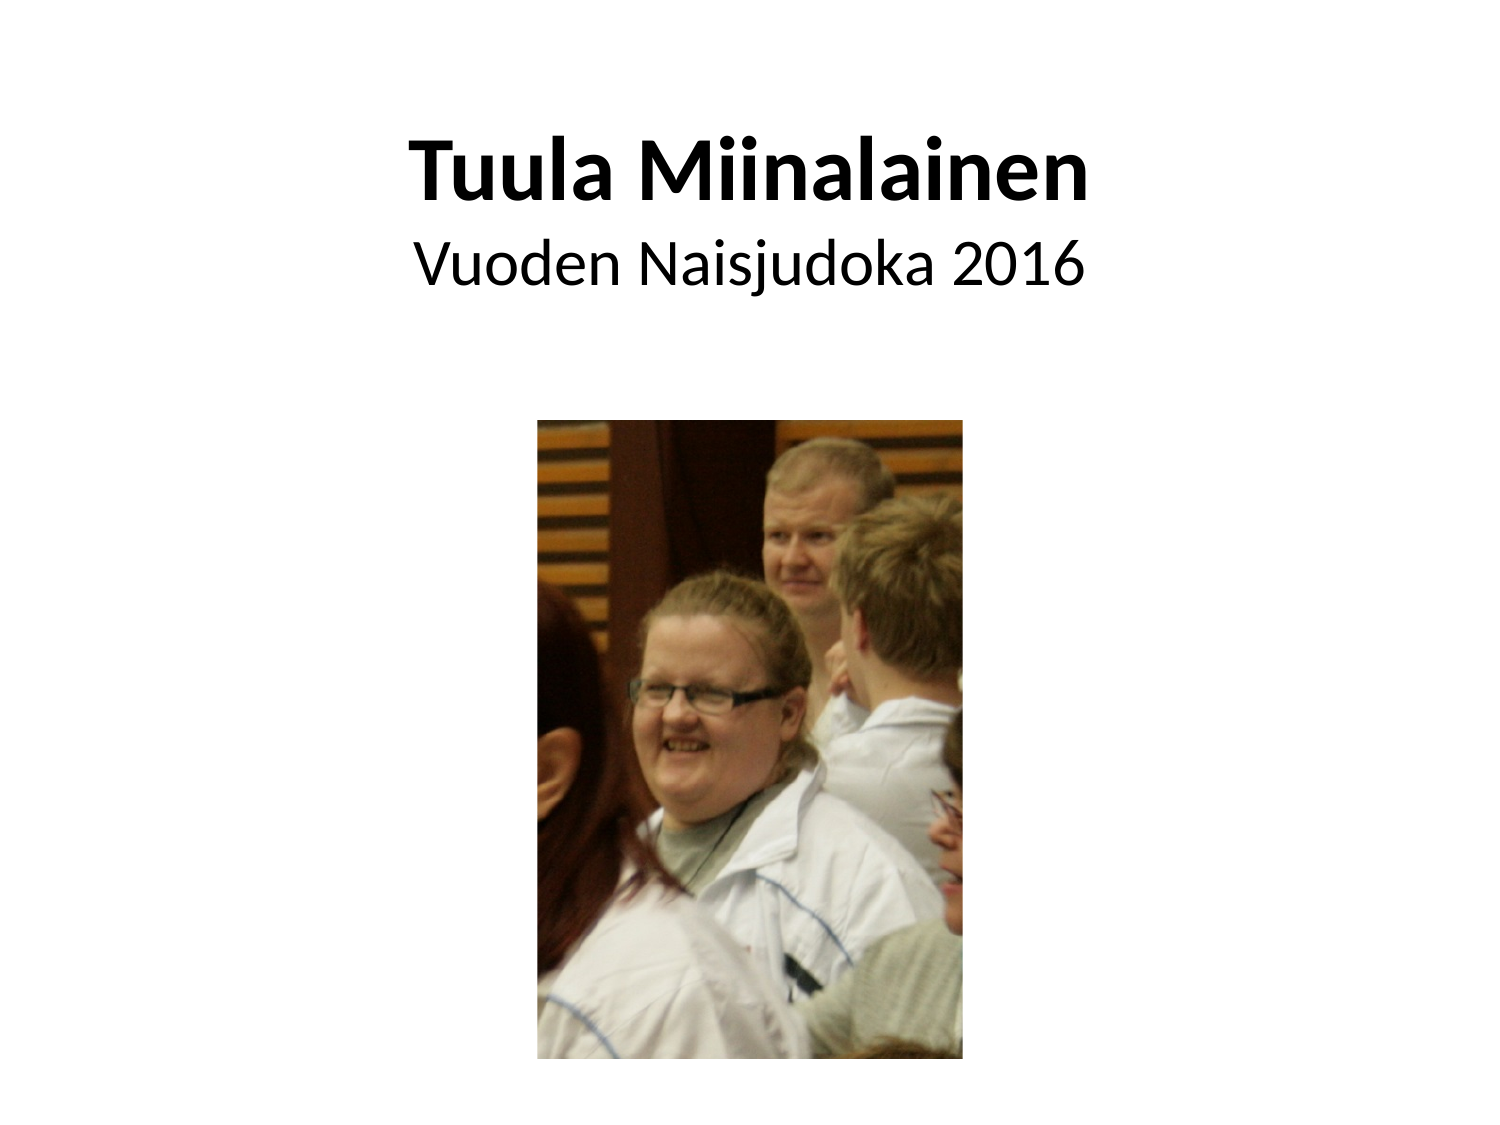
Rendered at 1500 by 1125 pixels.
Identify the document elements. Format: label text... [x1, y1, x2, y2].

picture [537, 420, 963, 1059]
title Tuula Miinalainen Vuoden Naisjudoka 2016 [75, 45, 1425, 362]
